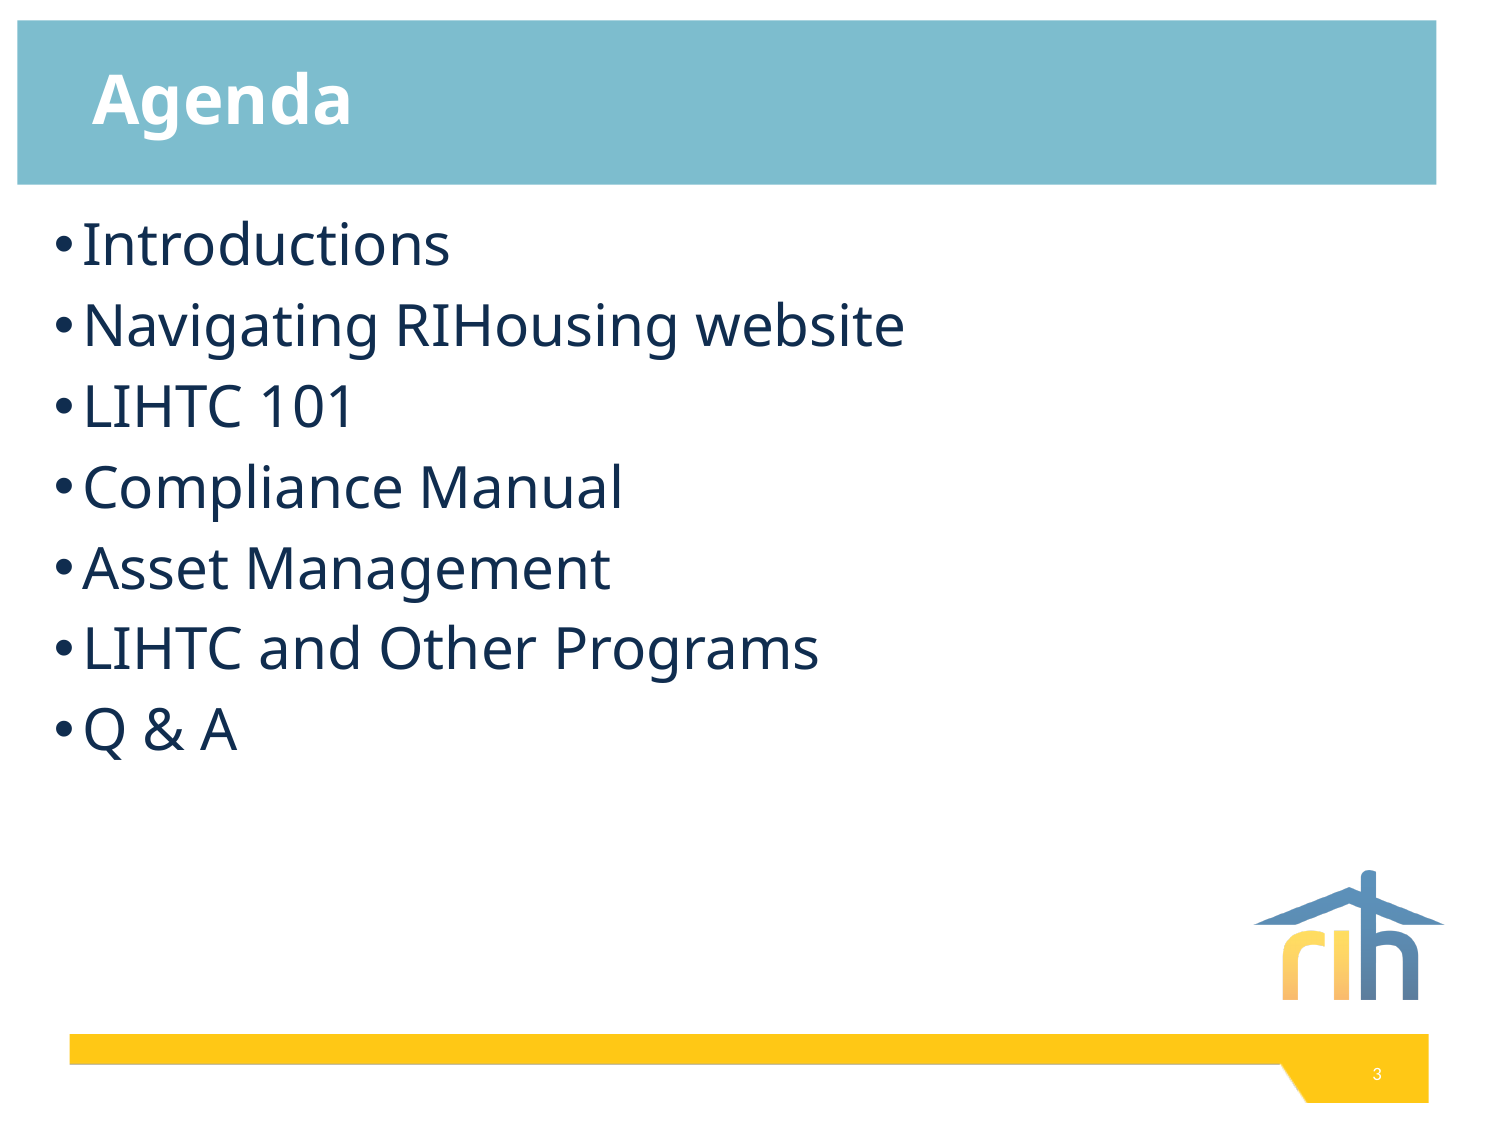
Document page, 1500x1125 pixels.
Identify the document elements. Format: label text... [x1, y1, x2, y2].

list Introductions Navigating RIHousing website LIHTC 101 Compliance Manual Asset Management LIHTC and Other Programs Q & A [38, 207, 1412, 1043]
slide_number 3 [1059, 1042, 1397, 1103]
title Agenda [17, 20, 1437, 185]
